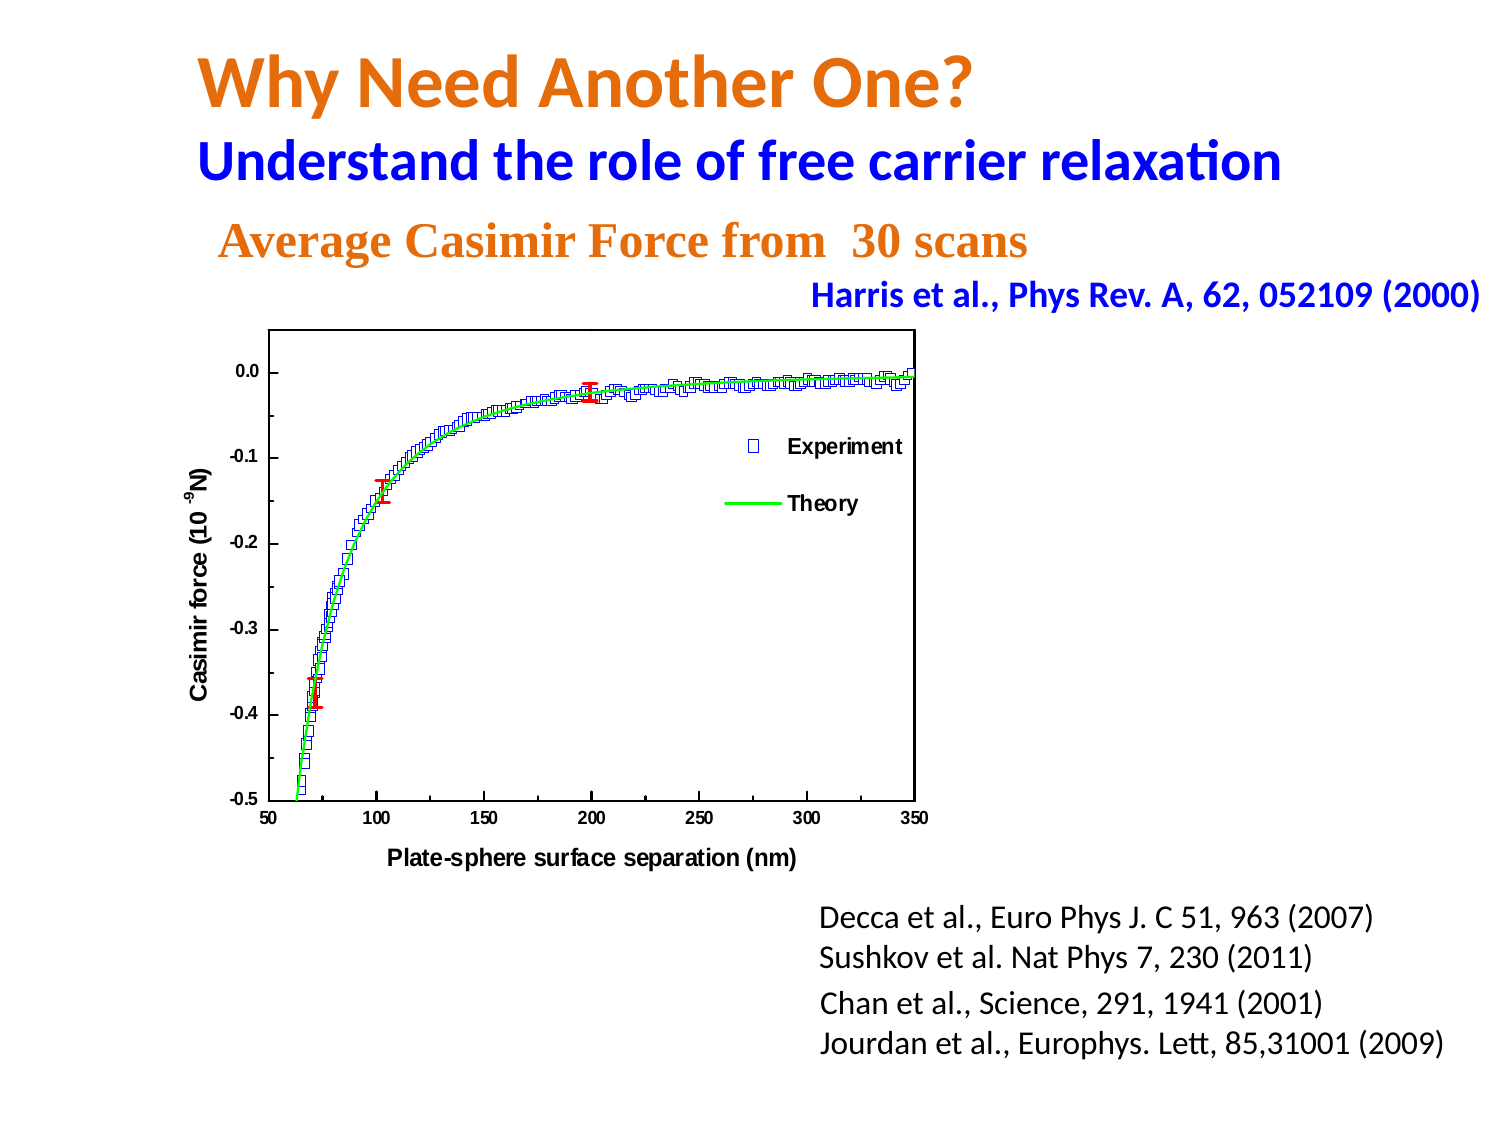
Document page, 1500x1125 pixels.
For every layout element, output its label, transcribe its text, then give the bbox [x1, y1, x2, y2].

text_box Chan et al., Science, 291, 1941 (2001) Jourdan et al., Europhys. Lett, 85,31001 (2009) [805, 973, 1461, 1069]
text_box Harris et al., Phys Rev. A, 62, 052109 (2000) [1005, 262, 1497, 323]
text_box Average Casimir Force from 30 scans [202, 200, 1044, 262]
text_box Decca et al., Euro Phys J. C 51, 963 (2007) Sushkov et al. Nat Phys 7, 230 (2011) [804, 887, 1390, 982]
text_box Why Need Another One? Understand the role of free carrier relaxation [182, 24, 1299, 200]
picture [137, 249, 1002, 925]
